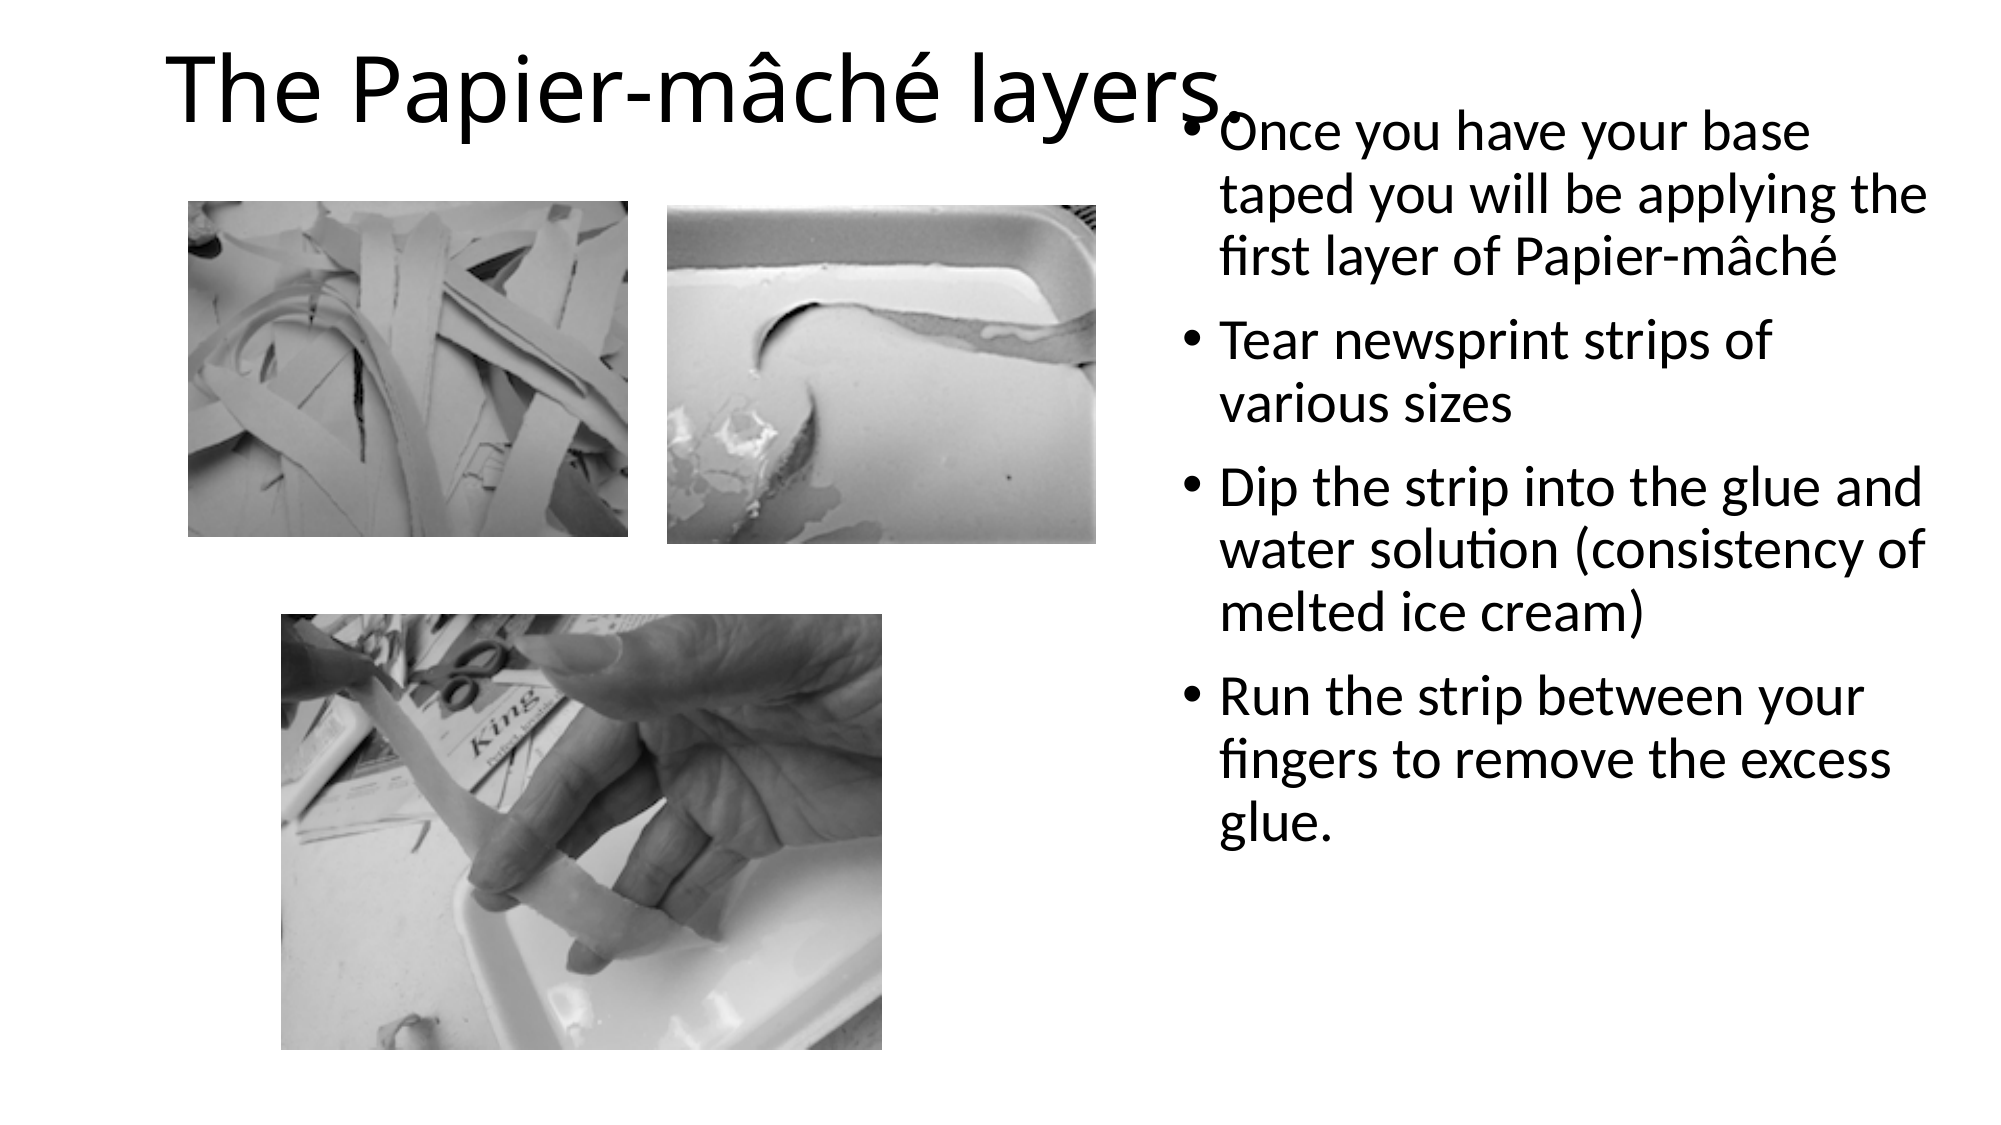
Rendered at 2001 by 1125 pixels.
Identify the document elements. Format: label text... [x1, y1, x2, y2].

title The Papier-mâché layers. [150, 0, 1875, 202]
picture [188, 201, 628, 537]
picture [667, 205, 1096, 544]
picture [281, 614, 882, 1050]
list Once you have your base taped you will be applying the first layer of Papier-mâché Tear newsprint strips of various sizes Dip the strip into the glue and water solution (consistency of melted ice cream) Run the strip between your fingers to remove the excess glue. [1167, 92, 1961, 1014]
